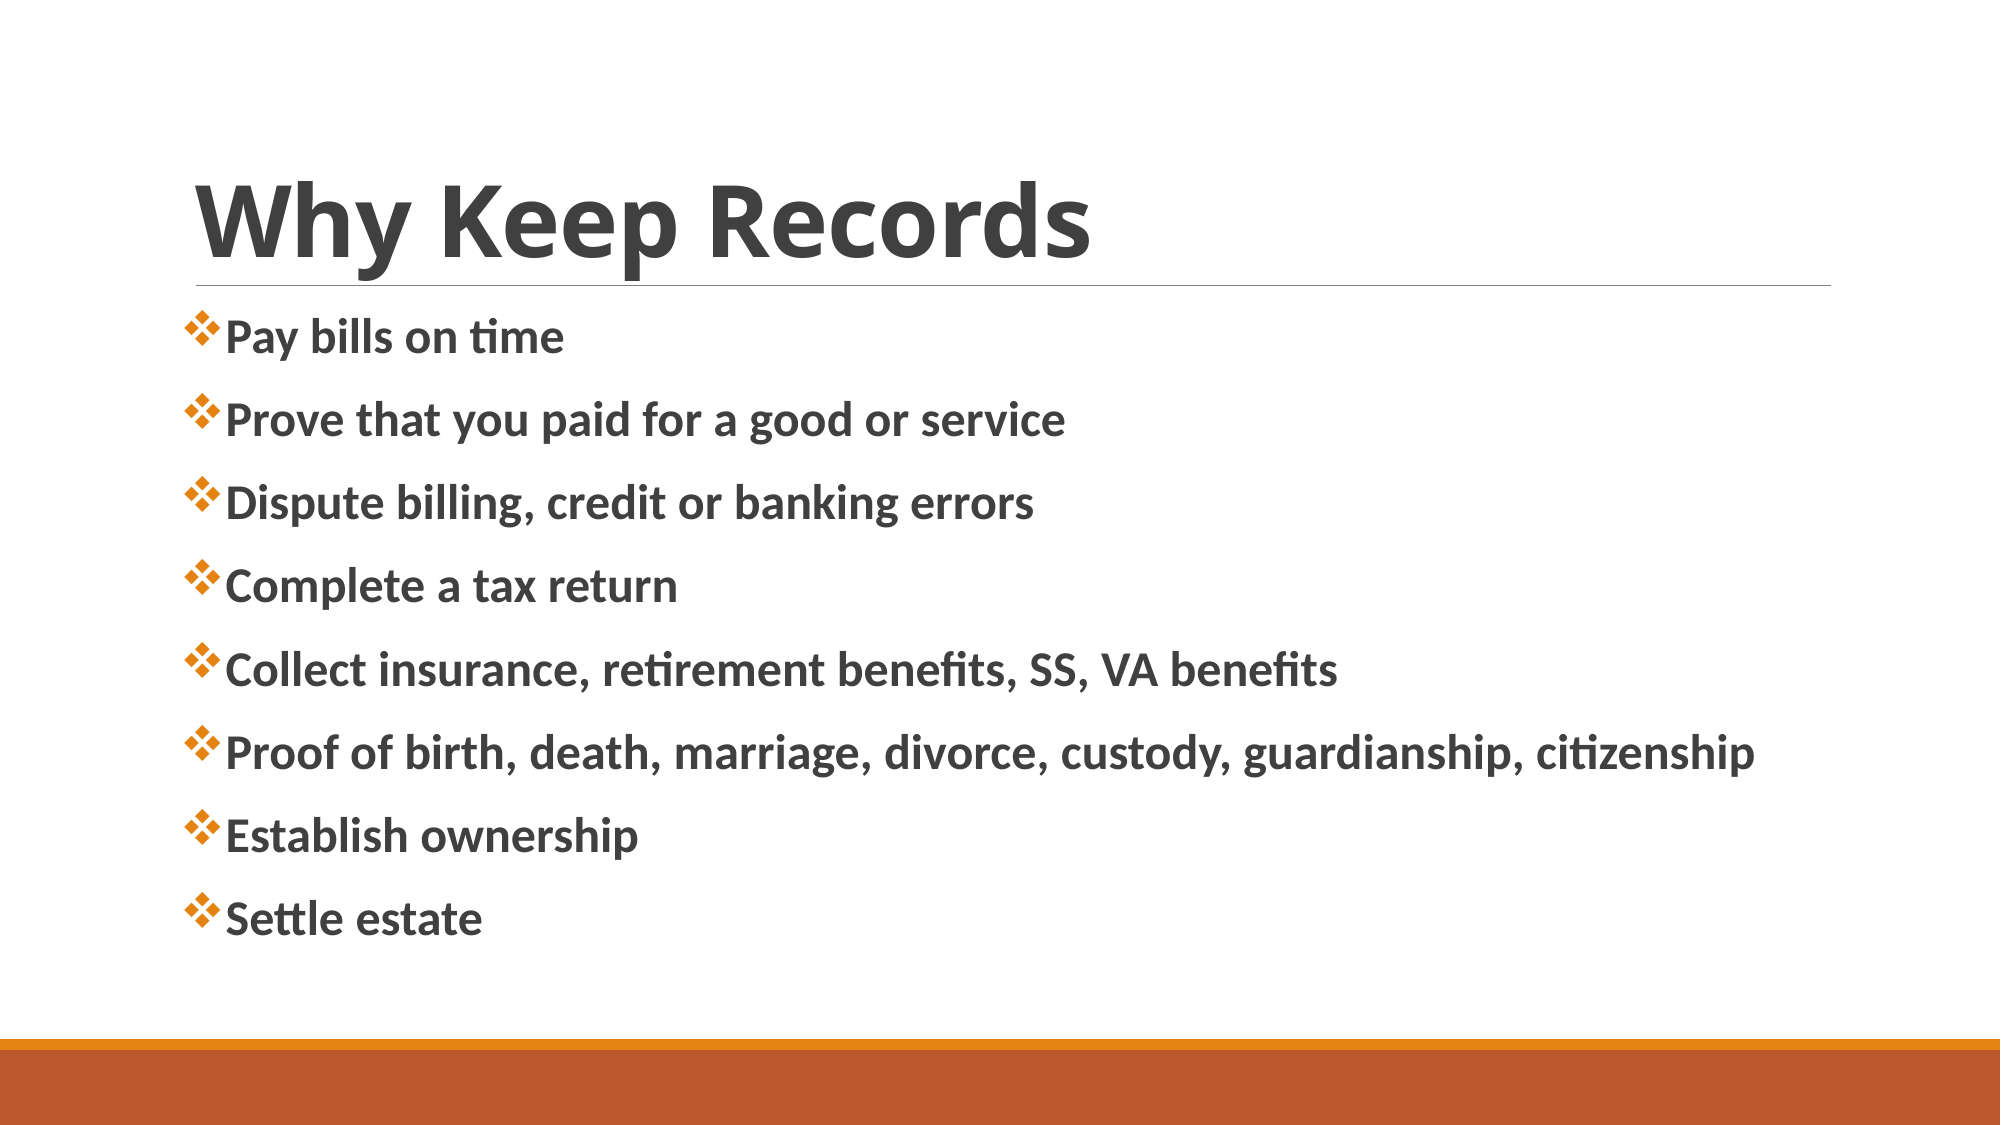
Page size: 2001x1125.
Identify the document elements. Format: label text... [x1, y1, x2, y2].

list Pay bills on time Prove that you paid for a good or service Dispute billing, credit or banking errors Complete a tax return Collect insurance, retirement benefits, SS, VA benefits Proof of birth, death, marriage, divorce, custody, guardianship, citizenship Establish ownership Settle estate [180, 302, 1830, 963]
title Why Keep Records [180, 47, 1830, 285]
